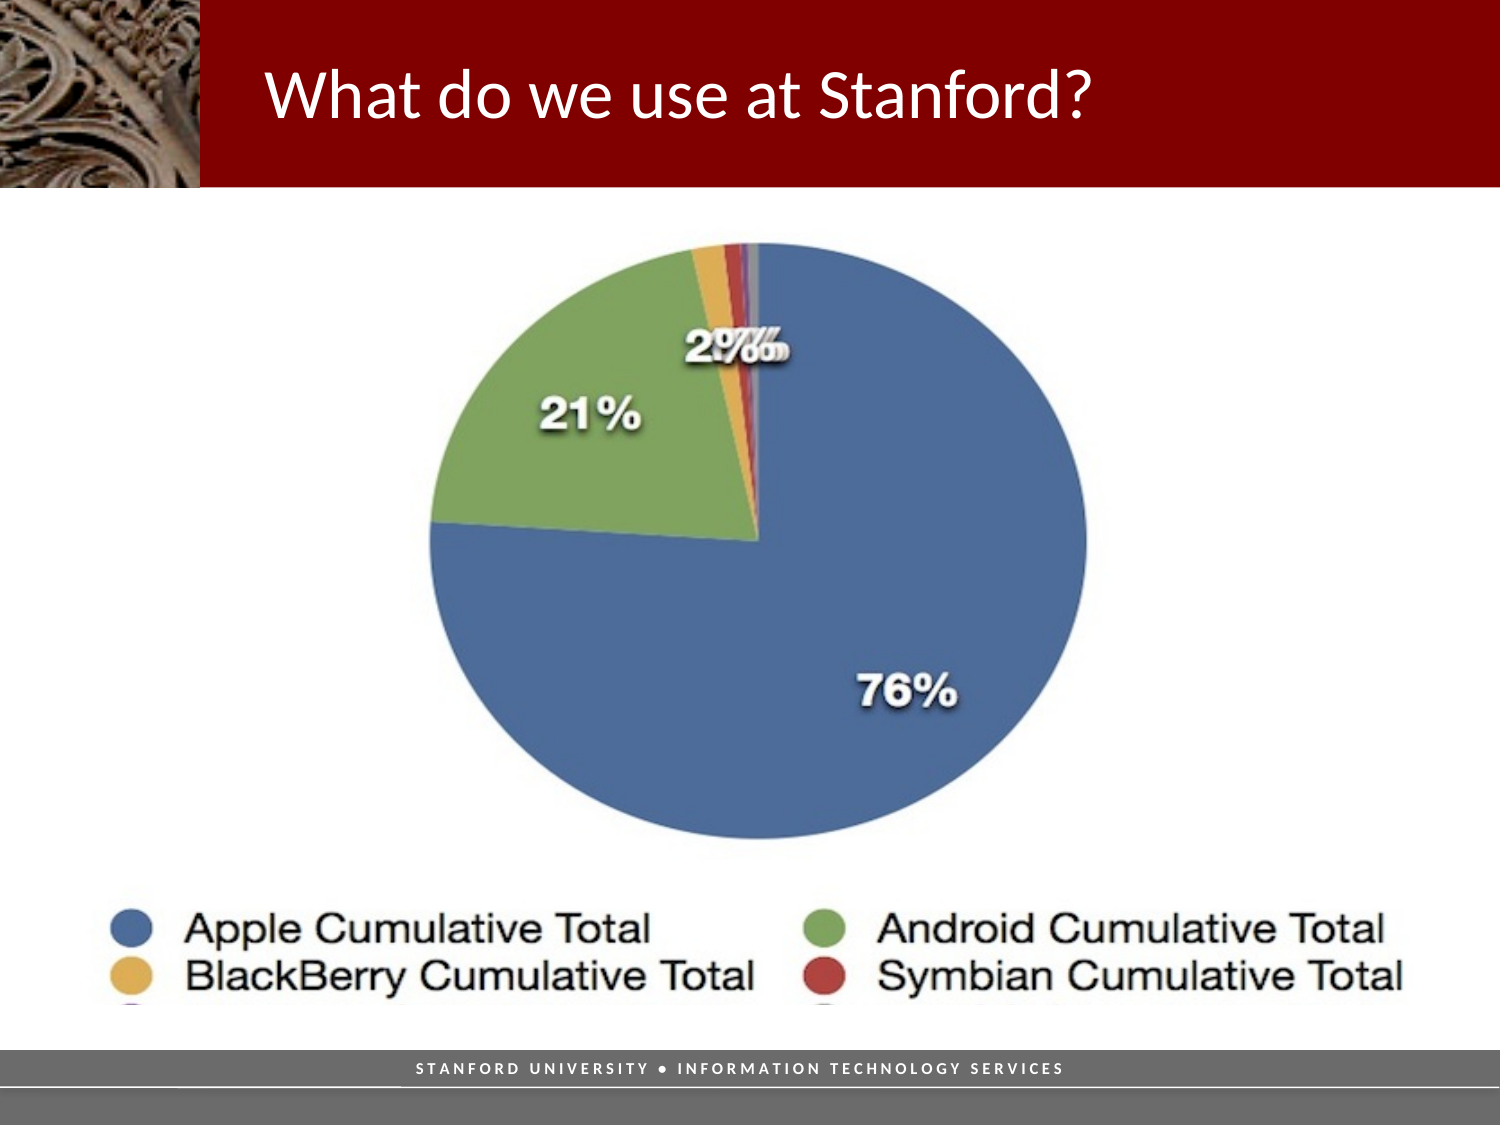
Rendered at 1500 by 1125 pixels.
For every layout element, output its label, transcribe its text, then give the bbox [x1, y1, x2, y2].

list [37, 212, 1476, 1006]
picture [0, 0, 200, 188]
title What do we use at Stanford? [249, 37, 1426, 143]
